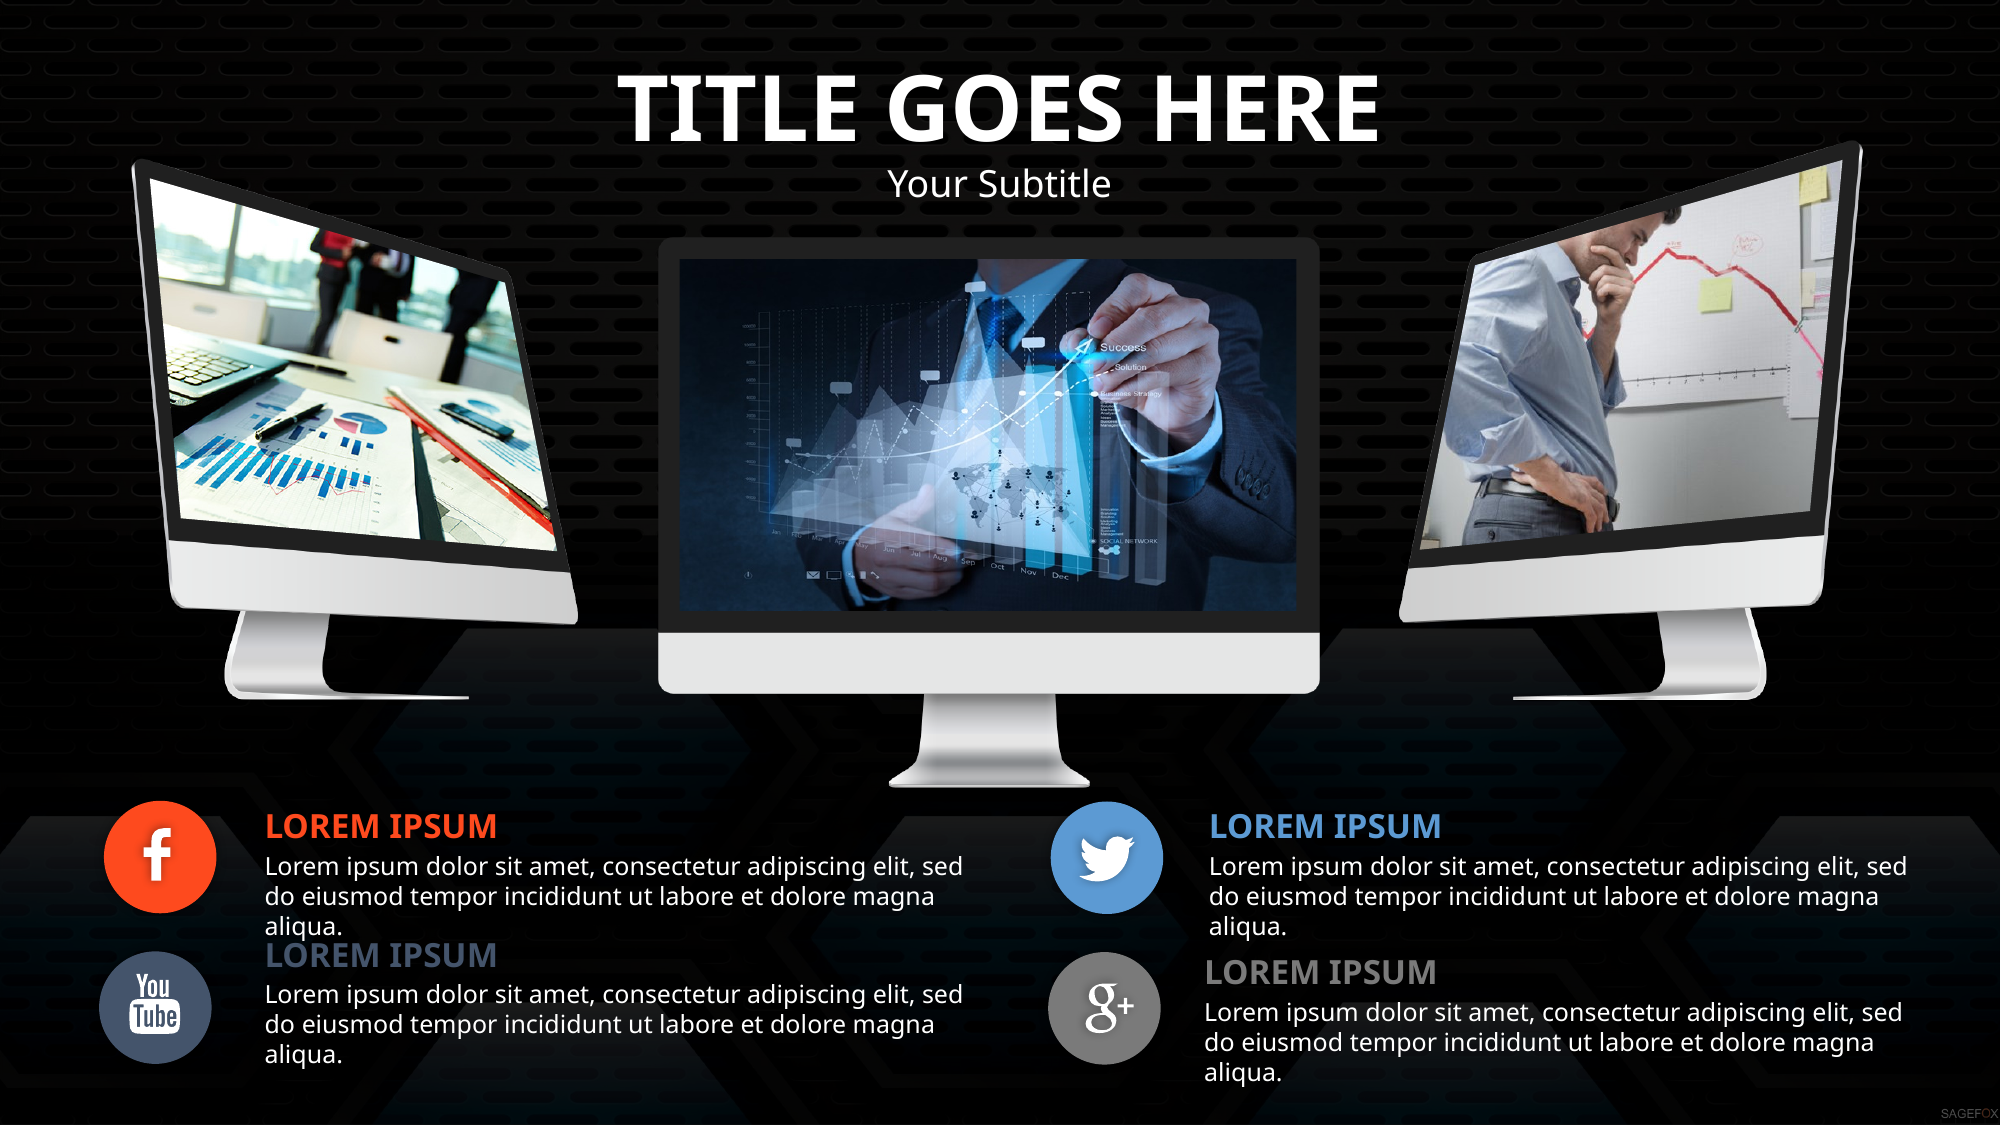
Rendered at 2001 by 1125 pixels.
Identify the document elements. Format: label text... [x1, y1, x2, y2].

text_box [1048, 952, 1161, 1065]
text_box [0, 534, 2000, 1125]
text_box LOREM IPSUM Lorem ipsum dolor sit amet, consectetur adipiscing elit, sed do eiusmod tempor incididunt ut labore et dolore magna aliqua. [1189, 943, 1940, 1094]
text_box LOREM IPSUM Lorem ipsum dolor sit amet, consectetur adipiscing elit, sed do eiusmod tempor incididunt ut labore et dolore magna aliqua. [1194, 797, 1945, 948]
text_box TITLE GOES HERE Your Subtitle [548, 42, 1452, 212]
text_box LOREM IPSUM Lorem ipsum dolor sit amet, consectetur adipiscing elit, sed do eiusmod tempor incididunt ut labore et dolore magna aliqua. [249, 926, 1000, 1077]
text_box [99, 951, 212, 1064]
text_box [103, 800, 217, 914]
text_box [1050, 801, 1164, 914]
picture [0, 0, 2001, 1125]
text_box LOREM IPSUM Lorem ipsum dolor sit amet, consectetur adipiscing elit, sed do eiusmod tempor incididunt ut labore et dolore magna aliqua. [249, 797, 1000, 926]
